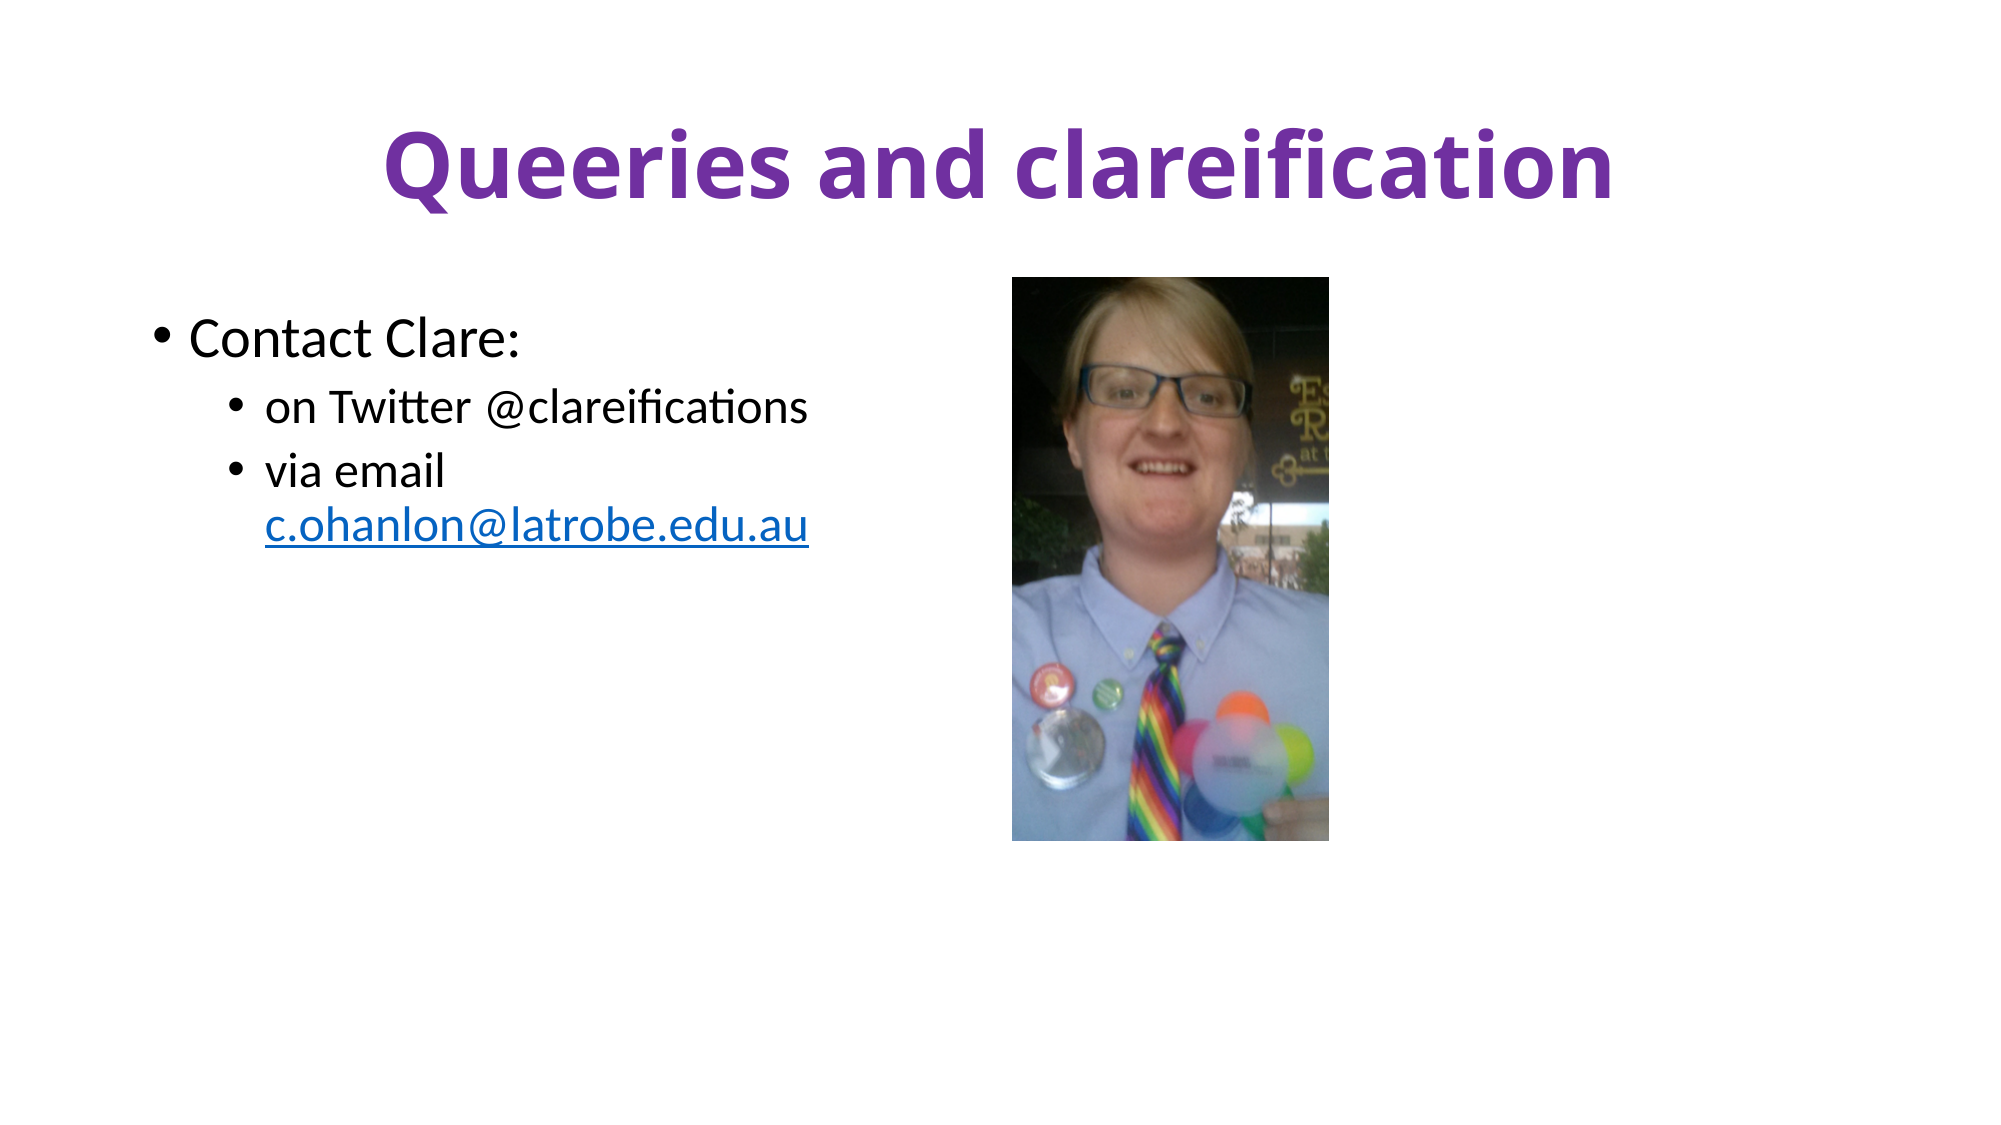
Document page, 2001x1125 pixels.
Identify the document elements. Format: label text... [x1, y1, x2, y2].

list Contact Clare: on Twitter @clareifications via email c.ohanlon@latrobe.edu.au [137, 299, 988, 1014]
picture [1012, 277, 1329, 841]
title Queeries and clareification [137, 59, 1863, 278]
